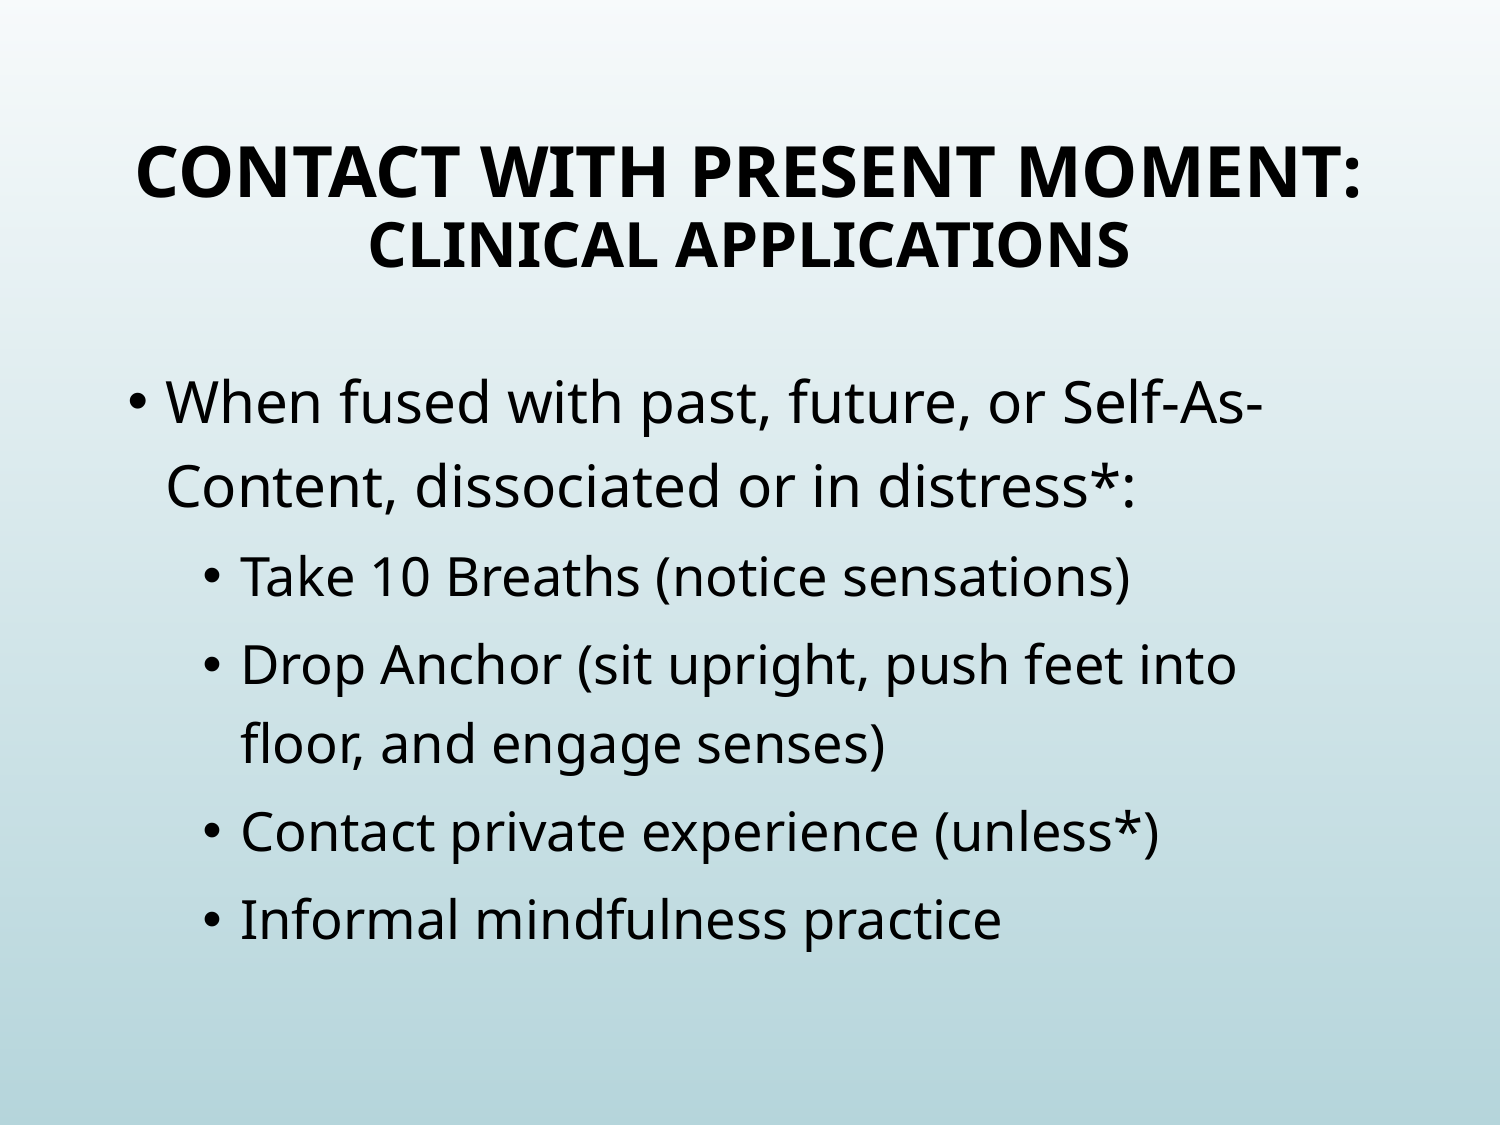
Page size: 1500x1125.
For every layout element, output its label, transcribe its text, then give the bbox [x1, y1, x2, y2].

list When fused with past, future, or Self-As-Content, dissociated or in distress*: Take 10 Breaths (notice sensations) Drop Anchor (sit upright, push feet into floor, and engage senses) Contact private experience (unless*) Informal mindfulness practice [112, 343, 1387, 978]
title Contact with present moment: Clinical Applications [112, 99, 1387, 318]
